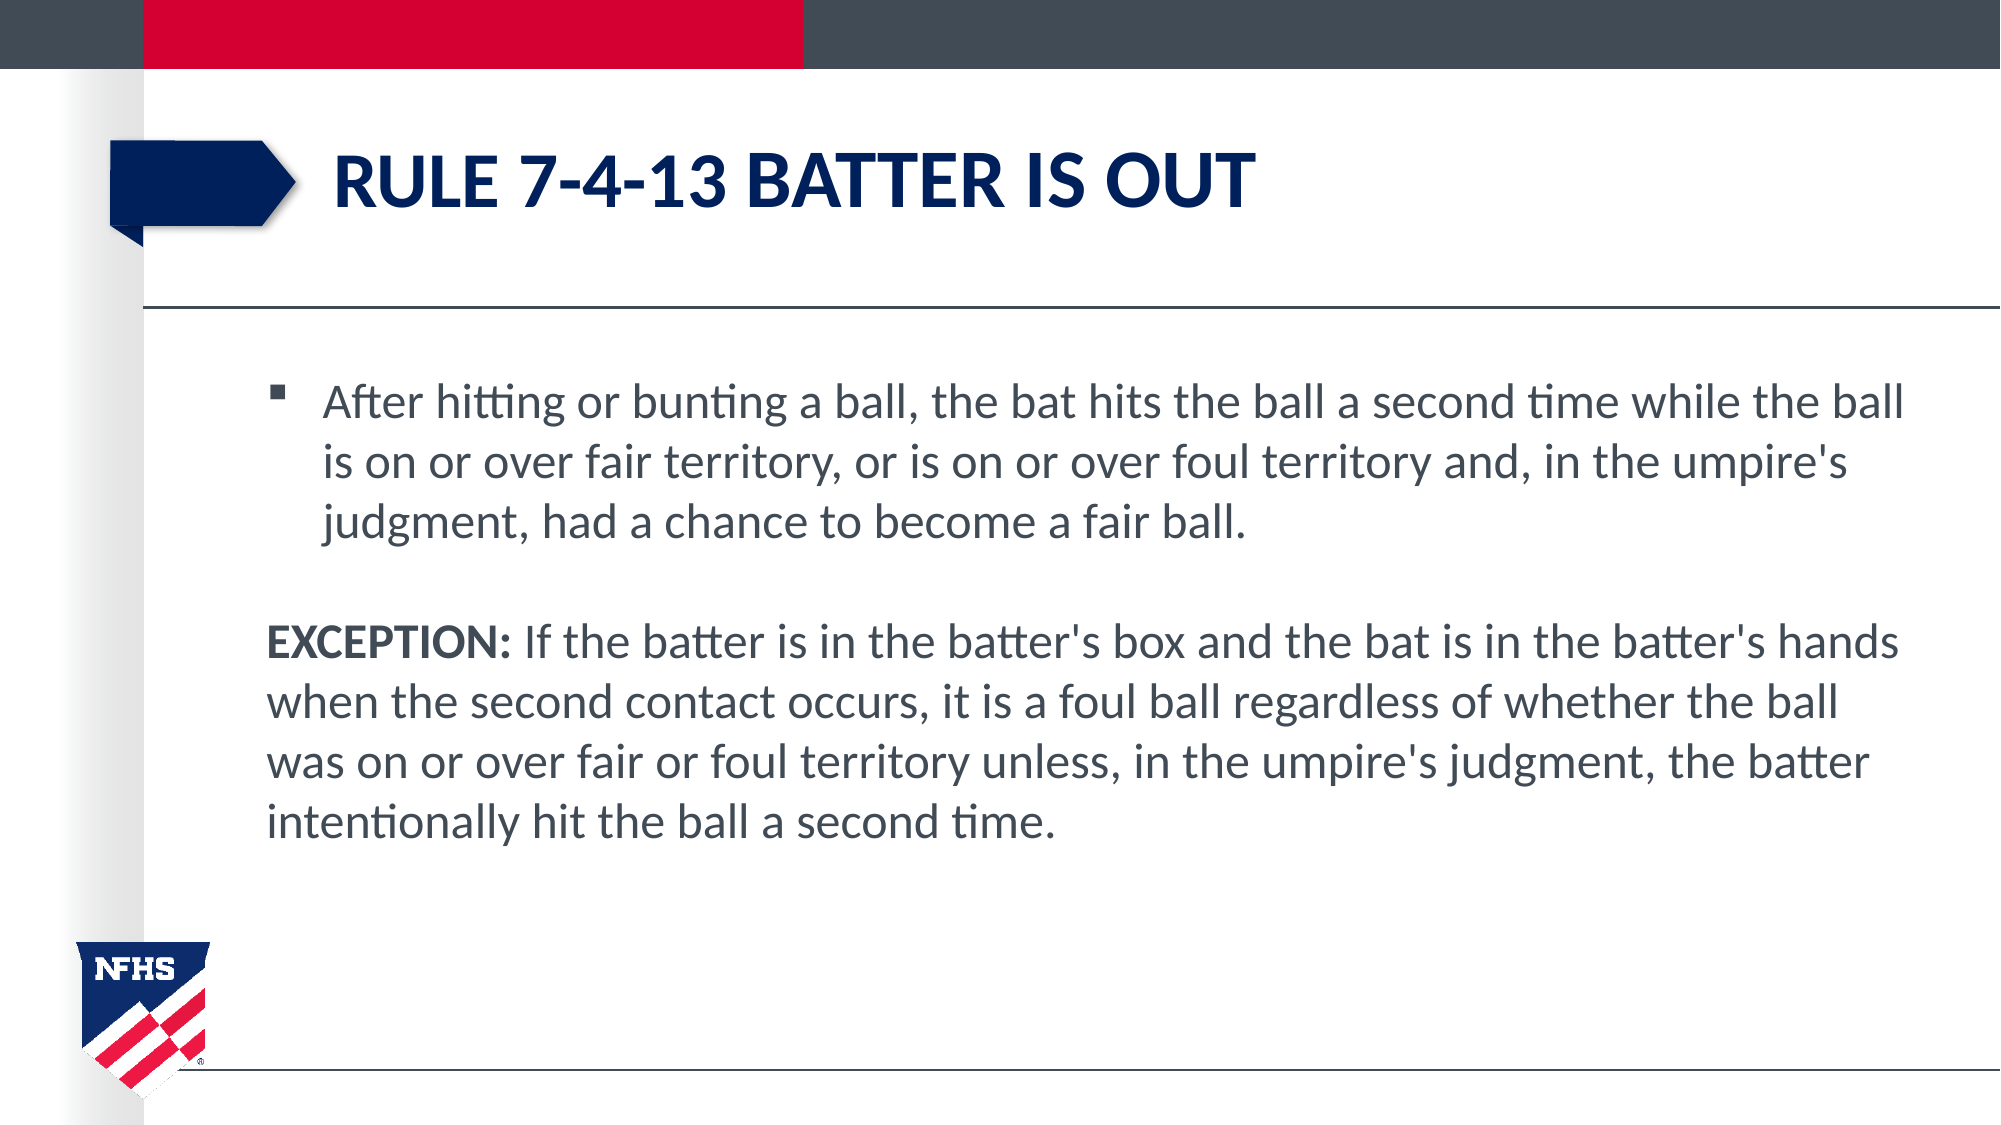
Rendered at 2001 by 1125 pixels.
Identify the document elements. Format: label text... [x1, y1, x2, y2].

text_box After hitting or bunting a ball, the bat hits the ball a second time while the ball is on or over fair territory, or is on or over foul territory and, in the umpire's judgment, had a chance to become a fair ball. EXCEPTION: If the batter is in the batter's box and the bat is in the batter's hands when the second contact occurs, it is a foul ball regardless of whether the ball was on or over fair or foul territory unless, in the umpire's judgment, the batter intentionally hit the ball a second time. [251, 360, 1939, 856]
title Rule 7-4-13 Batter is Out [318, 85, 1964, 285]
picture [76, 942, 210, 1099]
